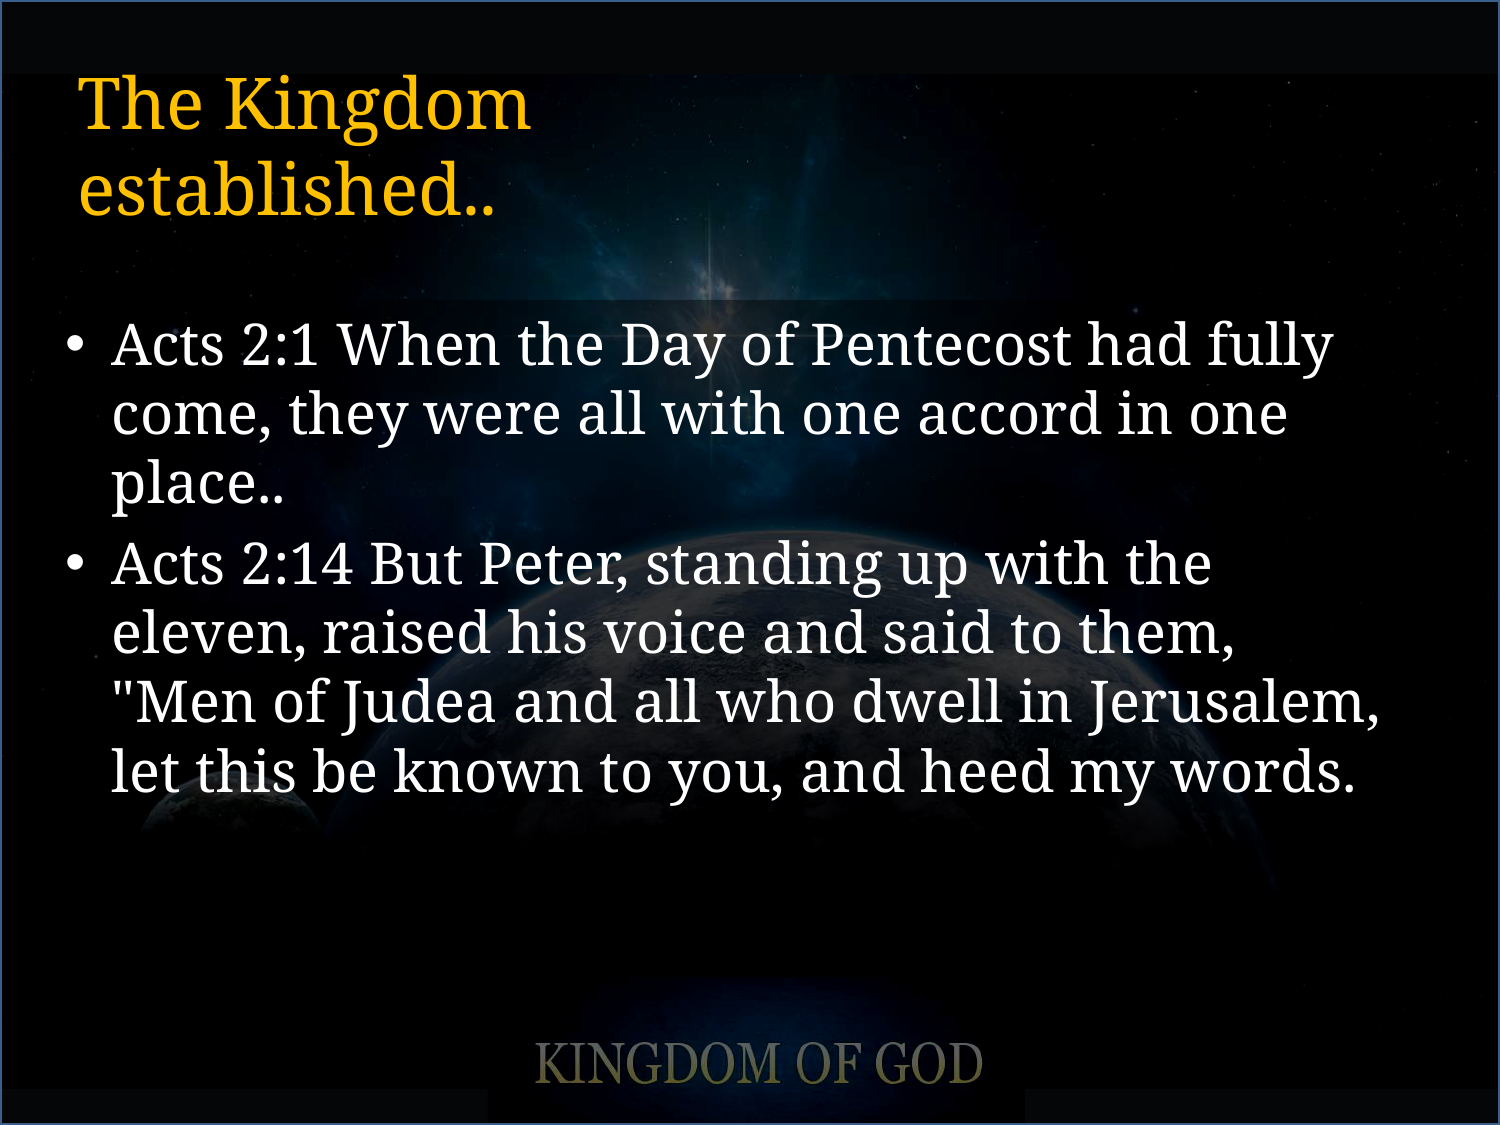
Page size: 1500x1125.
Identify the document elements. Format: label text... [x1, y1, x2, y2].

title The Kingdom established.. [62, 50, 975, 238]
list Acts 2:1 When the Day of Pentecost had fully come, they were all with one accord in one place.. Acts 2:14 But Peter, standing up with the eleven, raised his voice and said to them, "Men of Judea and all who dwell in Jerusalem, let this be known to you, and heed my words. [50, 299, 1400, 875]
picture [2, 74, 1498, 1123]
